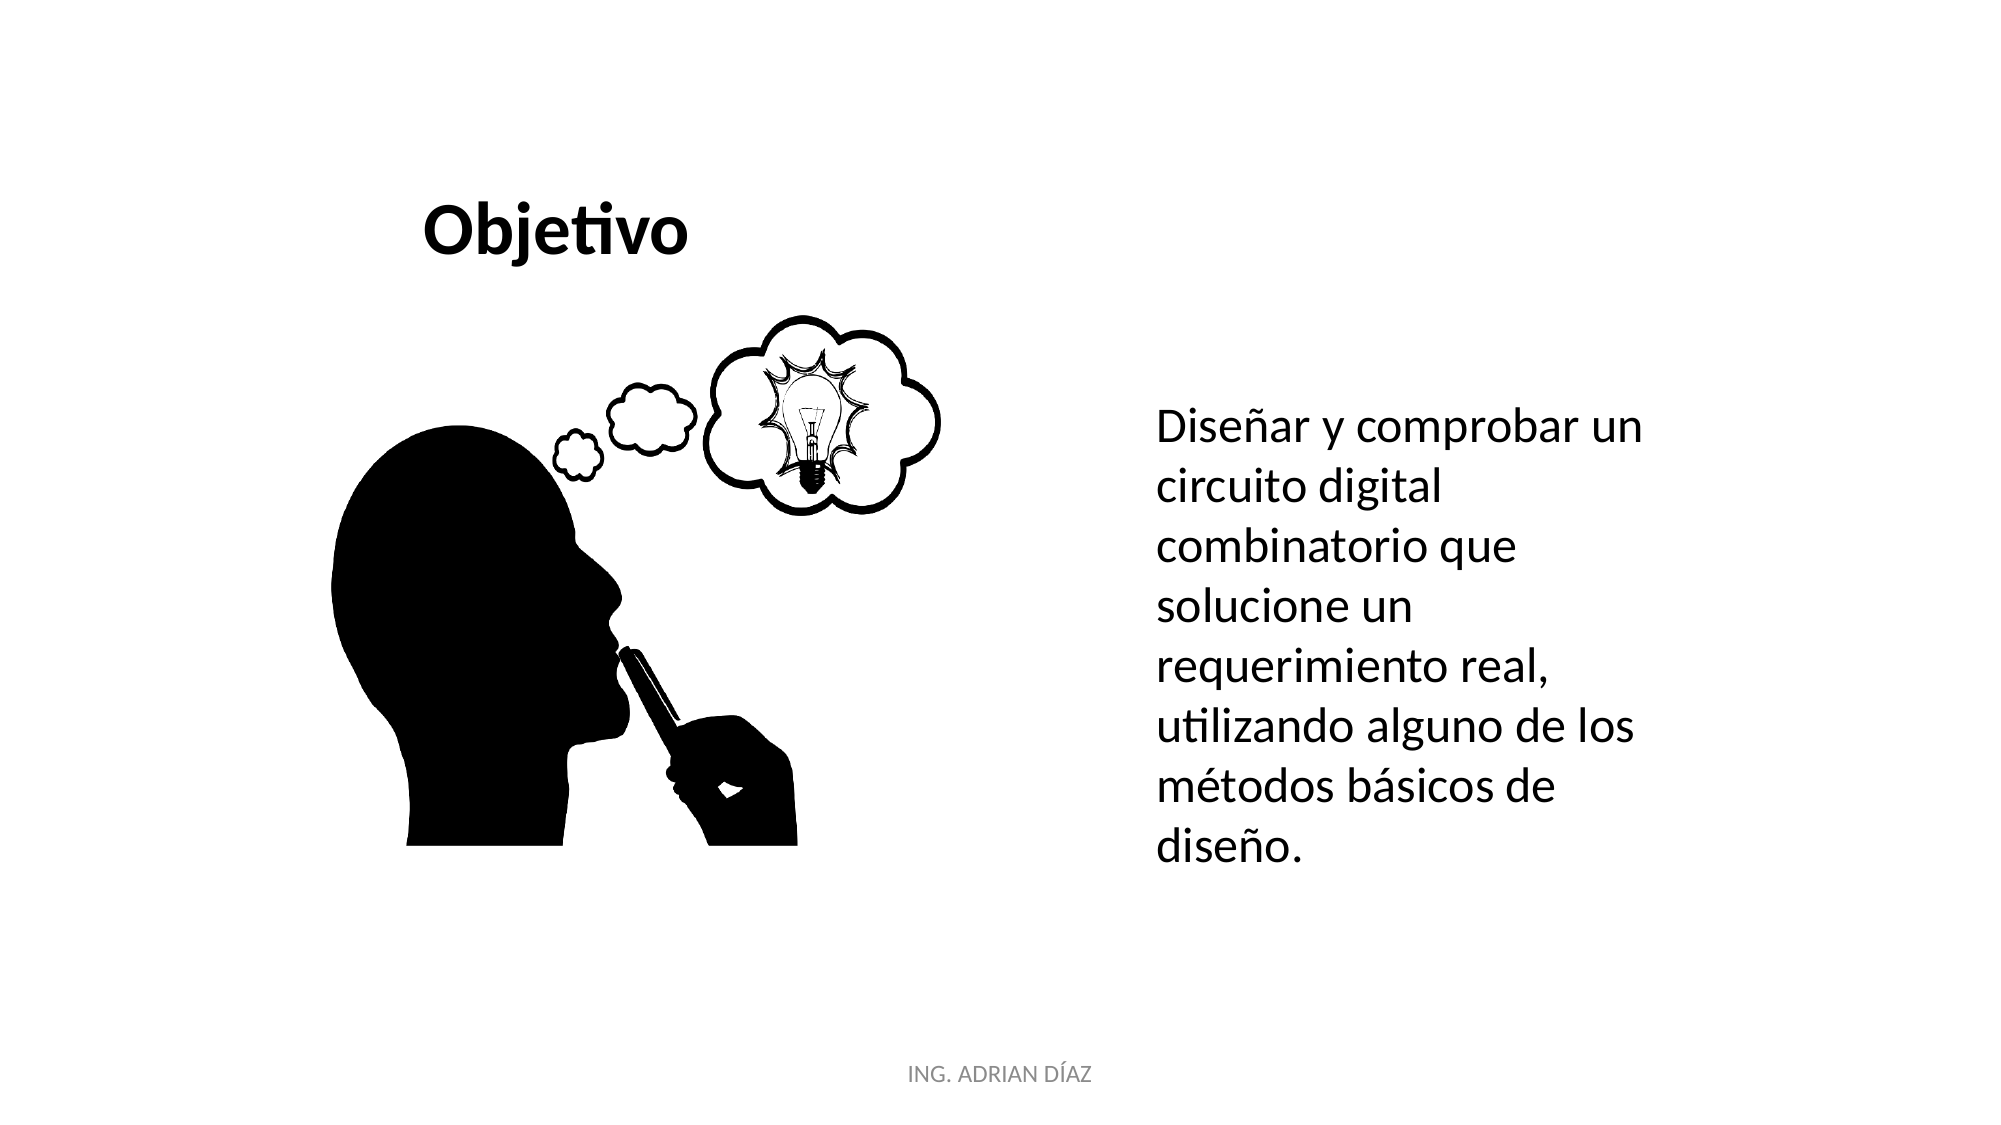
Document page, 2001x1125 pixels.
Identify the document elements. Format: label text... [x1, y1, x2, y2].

text_box Diseñar y comprobar un circuito digital combinatorio que solucione un requerimiento real, utilizando alguno de los métodos básicos de diseño. [1141, 385, 1729, 880]
text_box Objetivo [408, 171, 706, 277]
picture [330, 315, 942, 847]
footer ING. ADRIAN DÍAZ [683, 1042, 1317, 1103]
